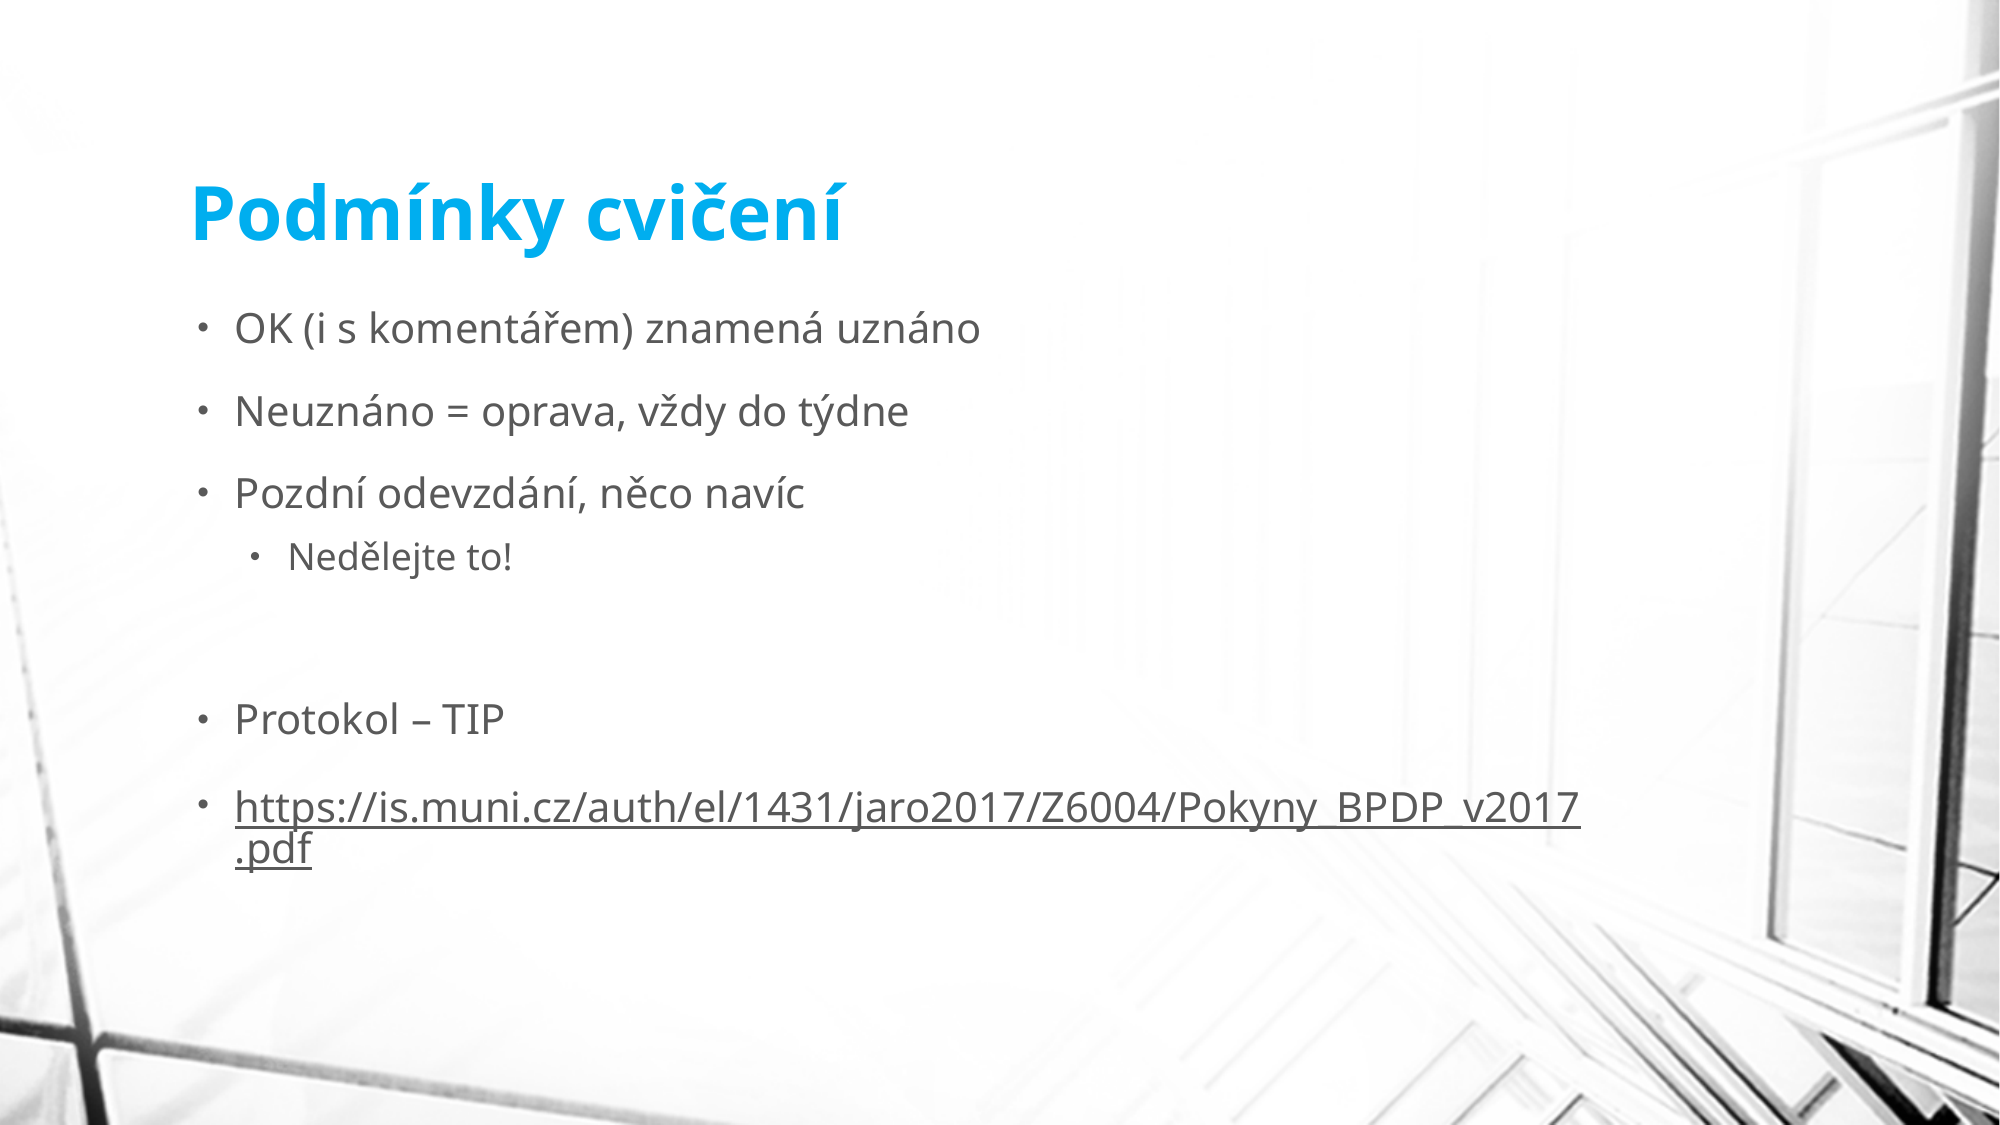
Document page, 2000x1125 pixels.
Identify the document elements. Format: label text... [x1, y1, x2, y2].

picture [0, 0, 2000, 1125]
list OK (i s komentářem) znamená uznáno Neuznáno = oprava, vždy do týdne Pozdní odevzdání, něco navíc Nedělejte to! Protokol – TIP https://is.muni.cz/auth/el/1431/jaro2017/Z6004/Pokyny_BPDP_v2017.pdf [174, 299, 1600, 988]
title Podmínky cvičení [174, 87, 1600, 263]
